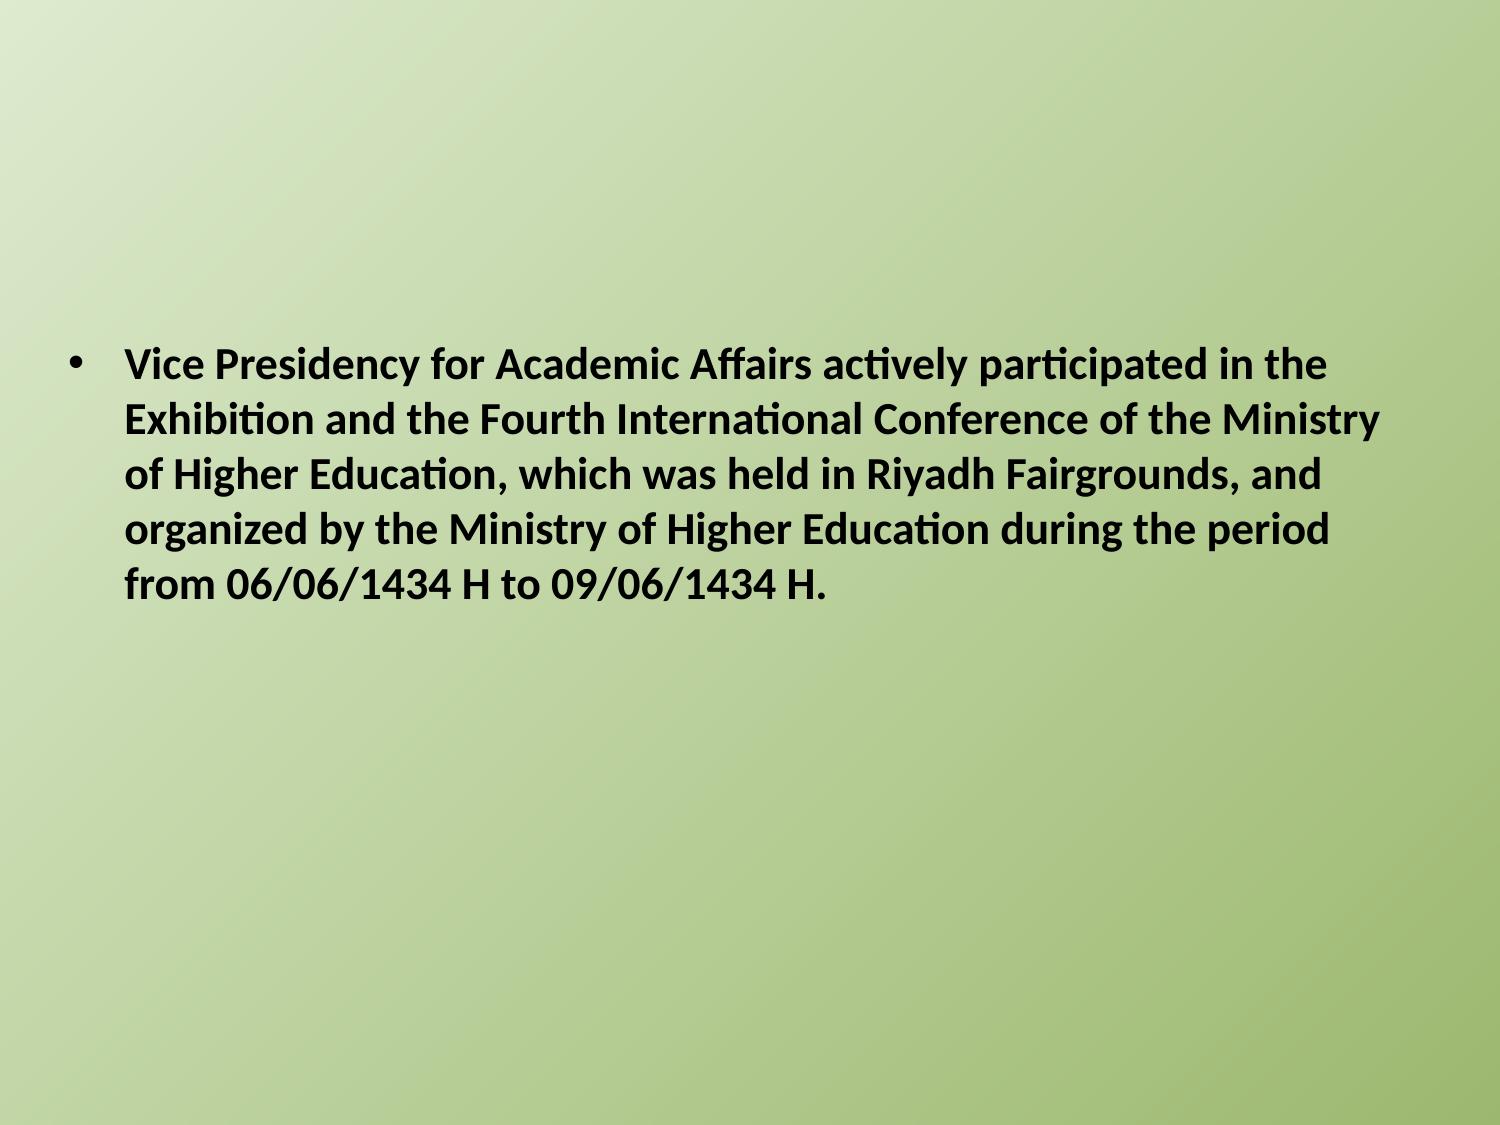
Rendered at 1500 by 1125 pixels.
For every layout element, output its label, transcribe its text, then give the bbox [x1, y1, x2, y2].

list Vice Presidency for Academic Affairs actively participated in the Exhibition and the Fourth International Conference of the Ministry of Higher Education, which was held in Riyadh Fairgrounds, and organized by the Ministry of Higher Education during the period from 06/06/1434 H to 09/06/1434 H. [53, 326, 1404, 979]
